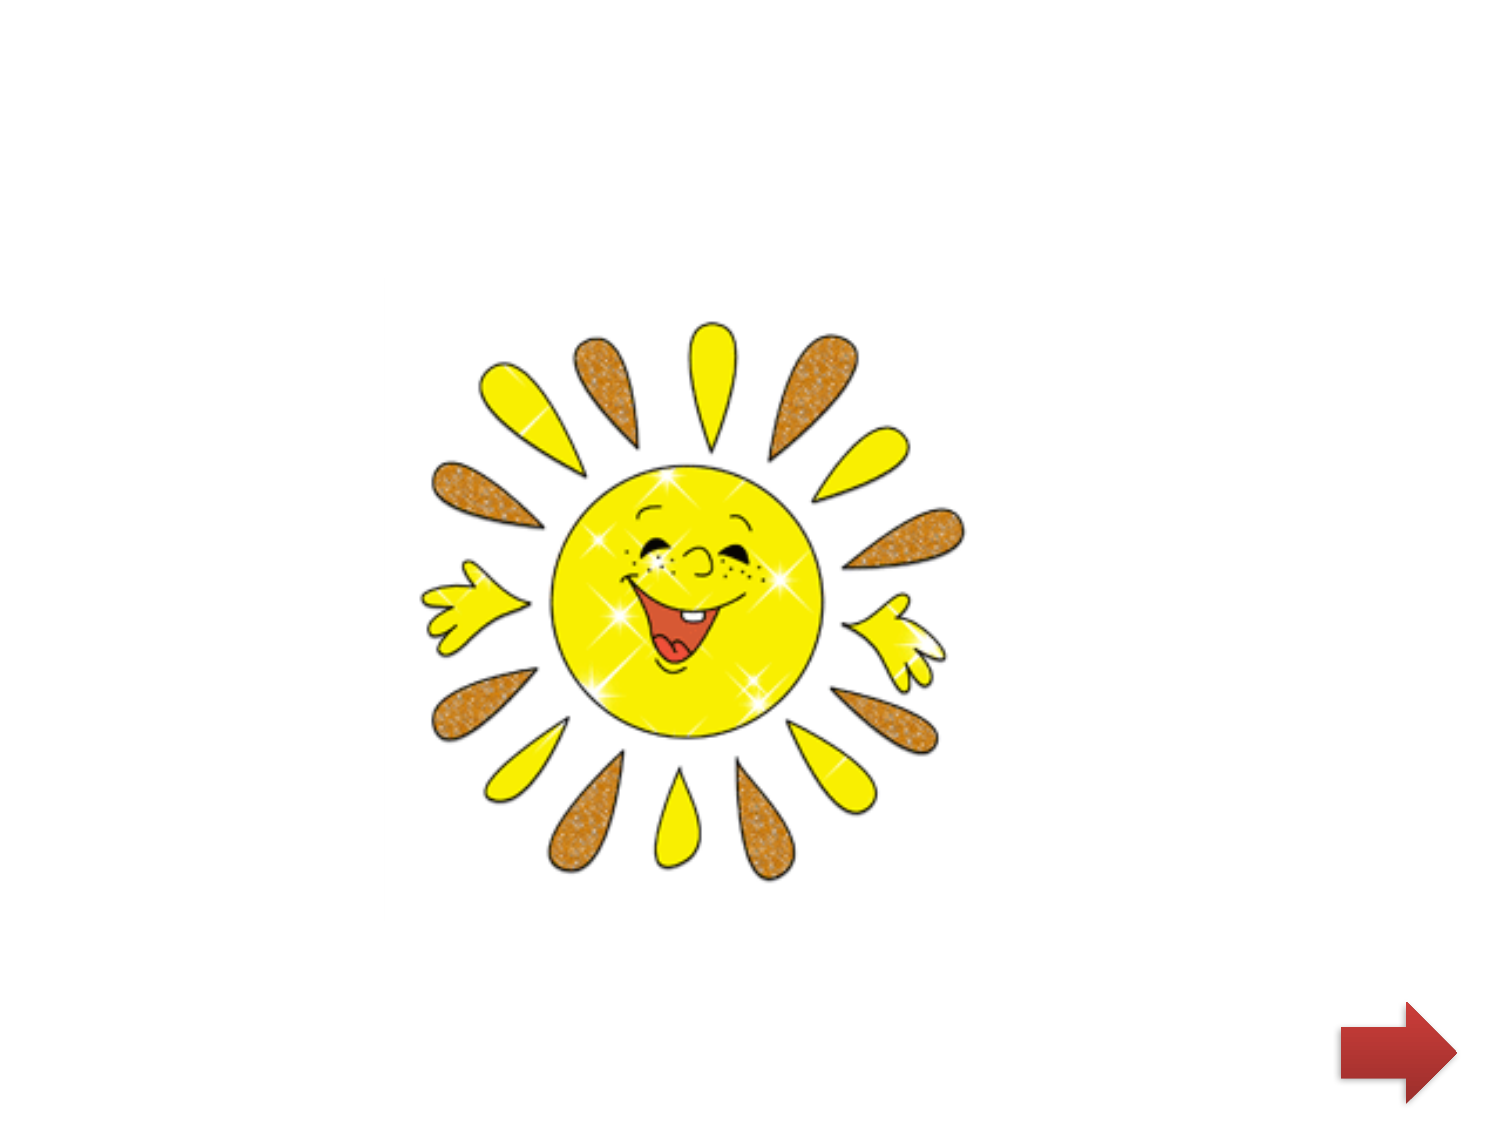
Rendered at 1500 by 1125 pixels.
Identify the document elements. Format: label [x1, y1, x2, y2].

text_box [1340, 1001, 1458, 1104]
picture [383, 278, 1008, 922]
